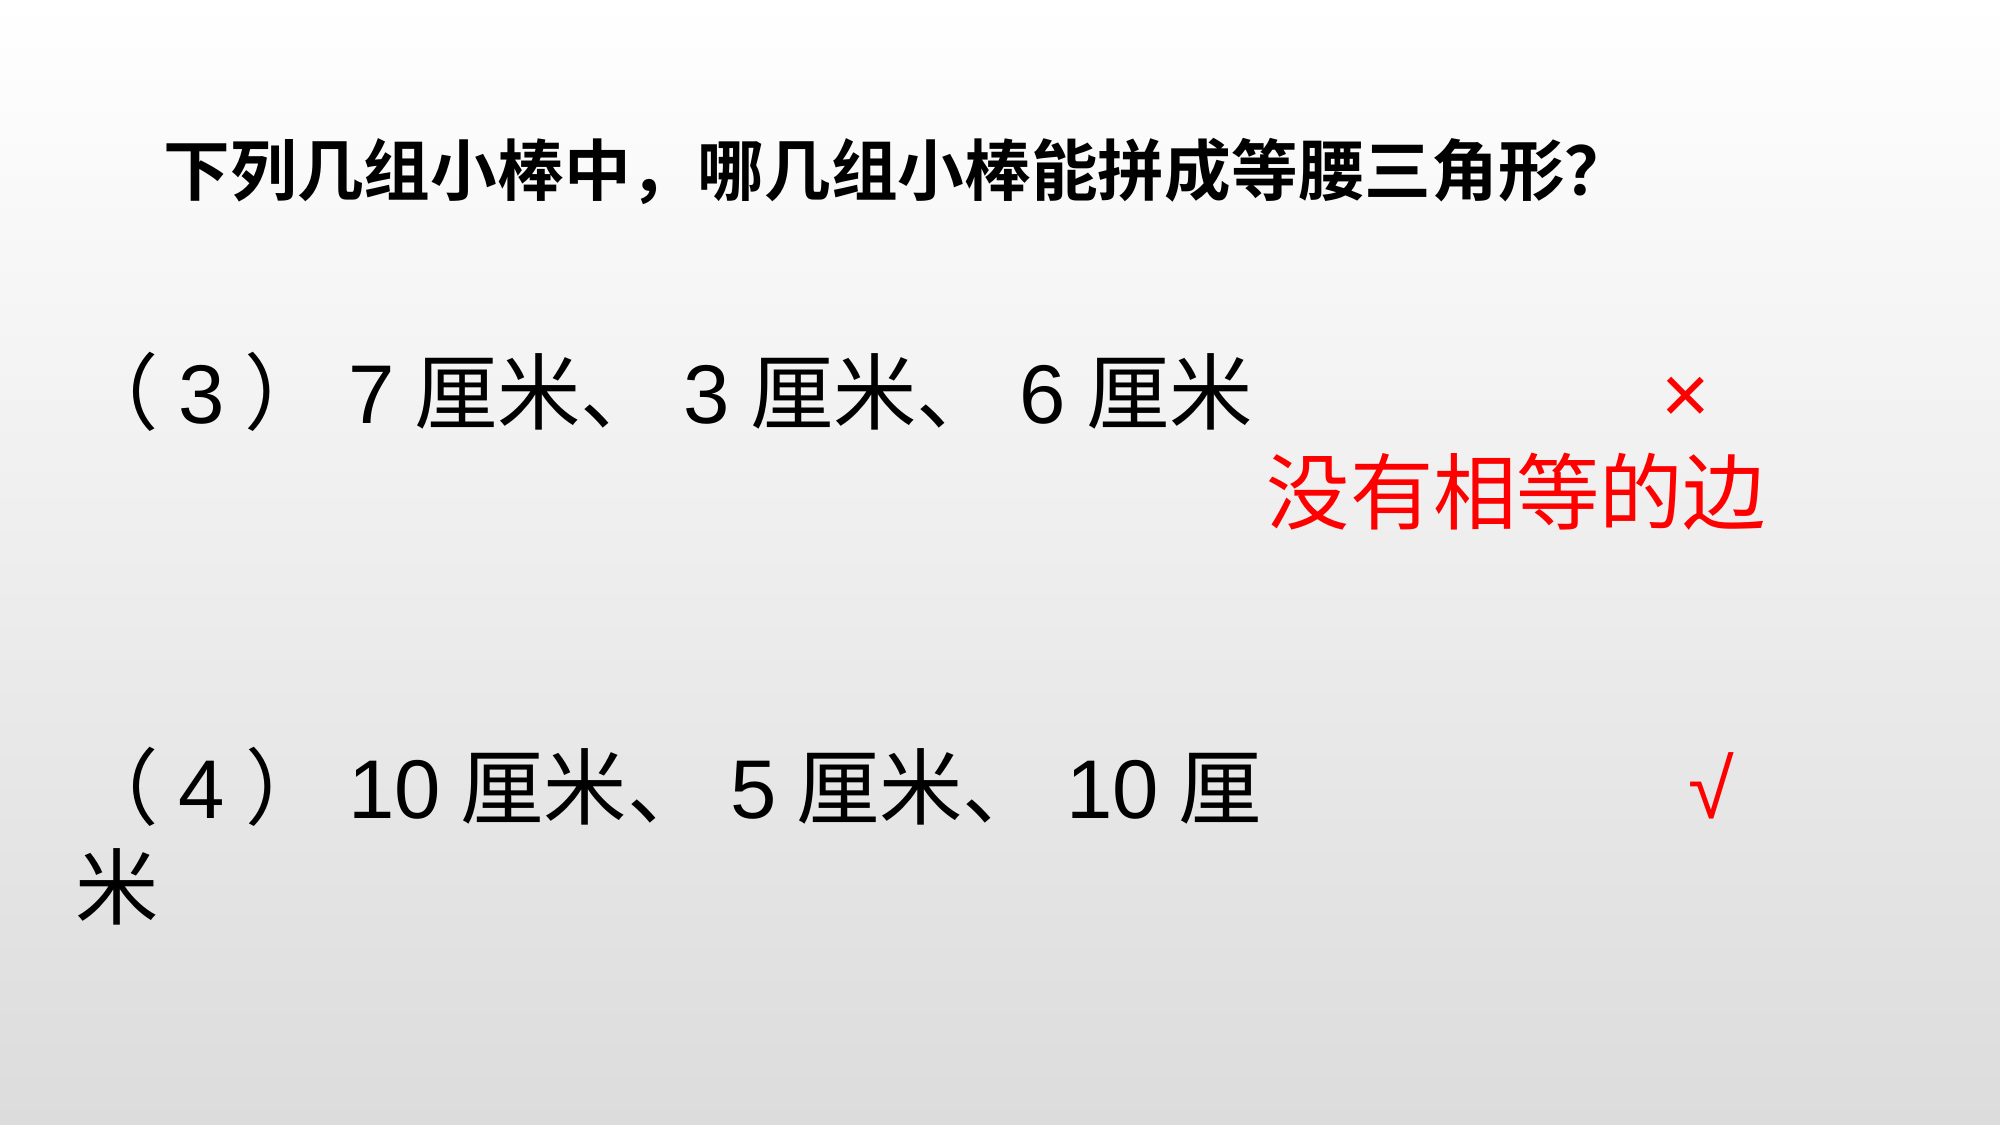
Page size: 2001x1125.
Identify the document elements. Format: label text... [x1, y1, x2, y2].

text_box （4）10厘米、5厘米、10厘米 [60, 727, 1335, 943]
text_box （3）7厘米、3厘米、6厘米 [60, 332, 1251, 448]
text_box √ [1673, 727, 1749, 843]
text_box 下列几组小棒中，哪几组小棒能拼成等腰三角形？ [148, 81, 1787, 217]
text_box × 没有相等的边 [1251, 332, 1787, 548]
